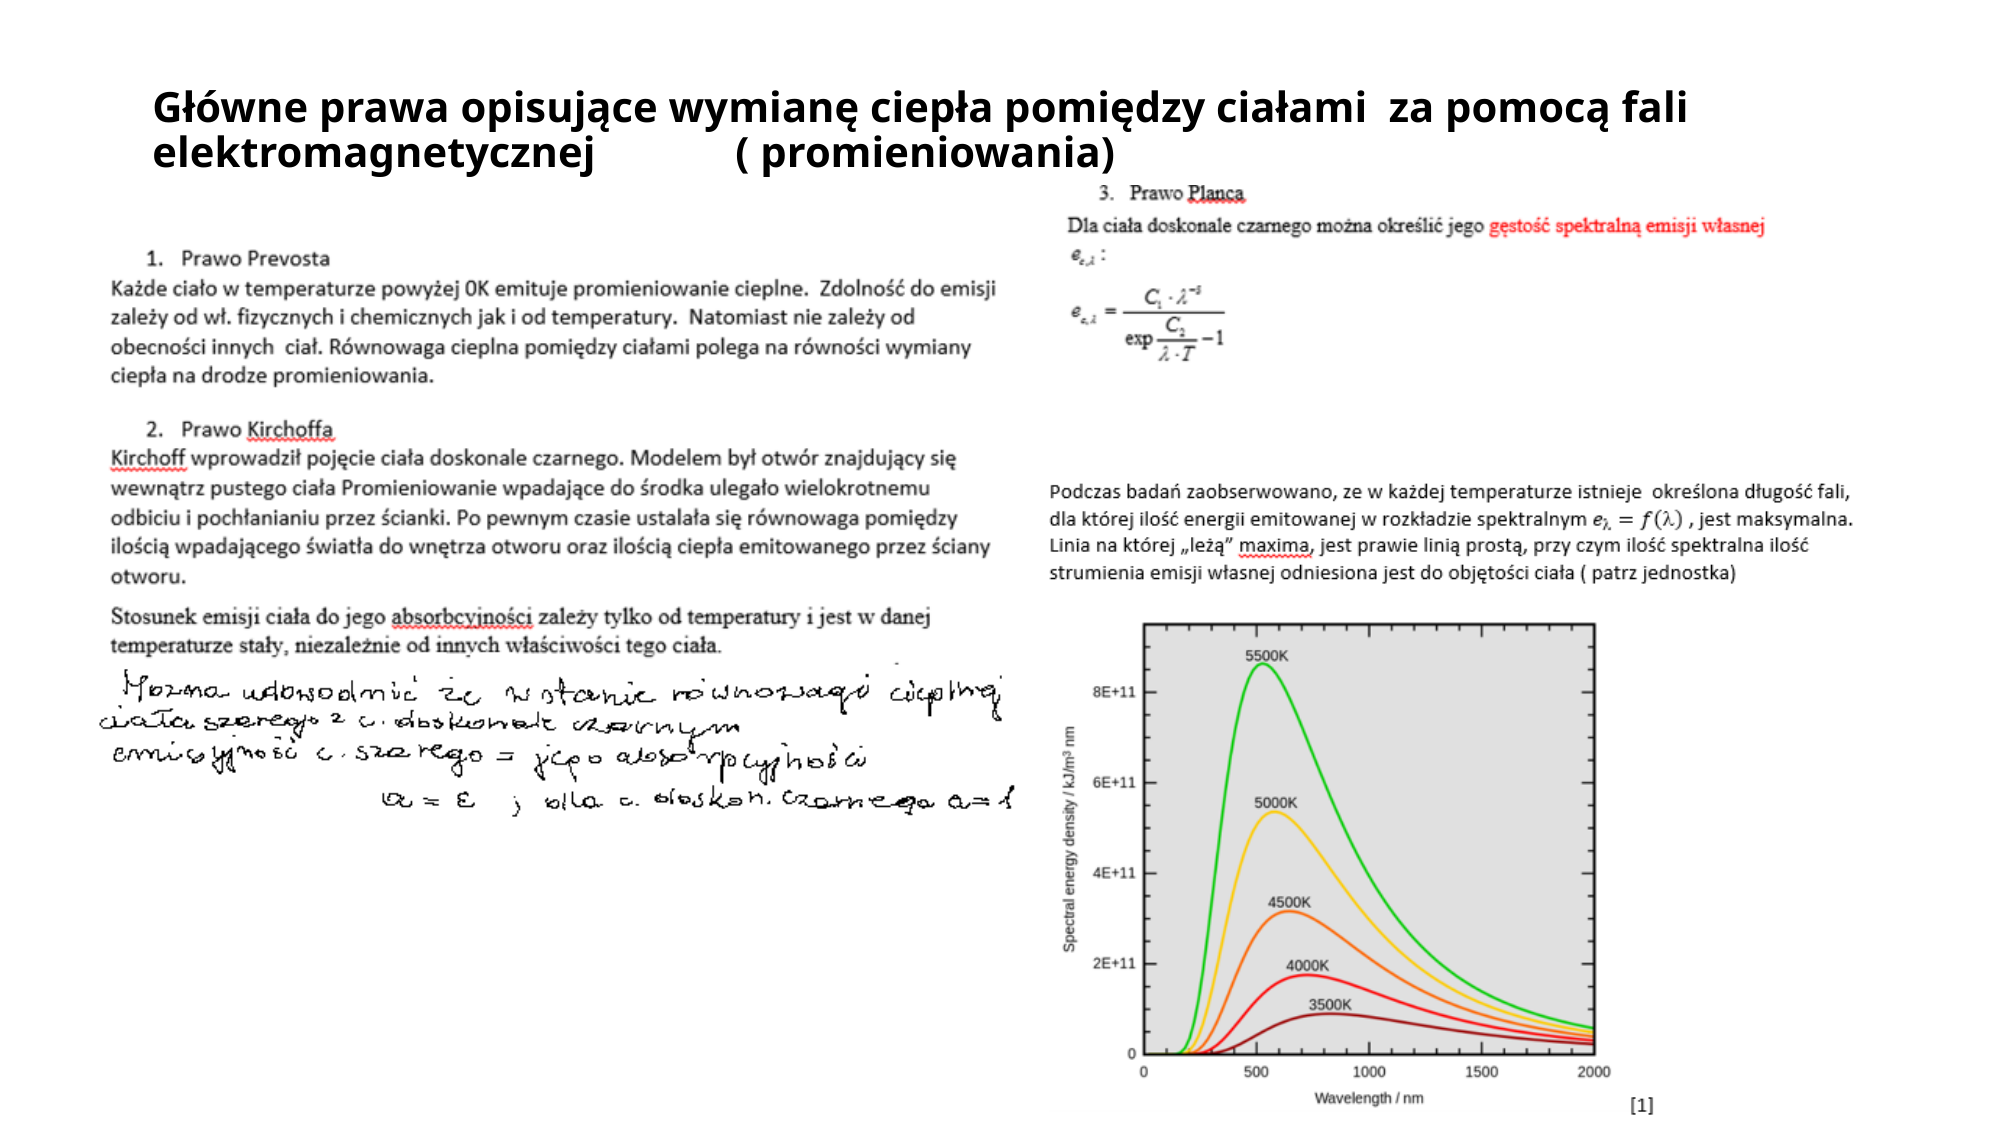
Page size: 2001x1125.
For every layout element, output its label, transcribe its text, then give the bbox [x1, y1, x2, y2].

picture [1042, 185, 1876, 369]
picture [92, 248, 1876, 1125]
title Główne prawa opisujące wymianę ciepła pomiędzy ciałami za pomocą fali elektromagnetycznej ( promieniowania) [137, 59, 1863, 203]
